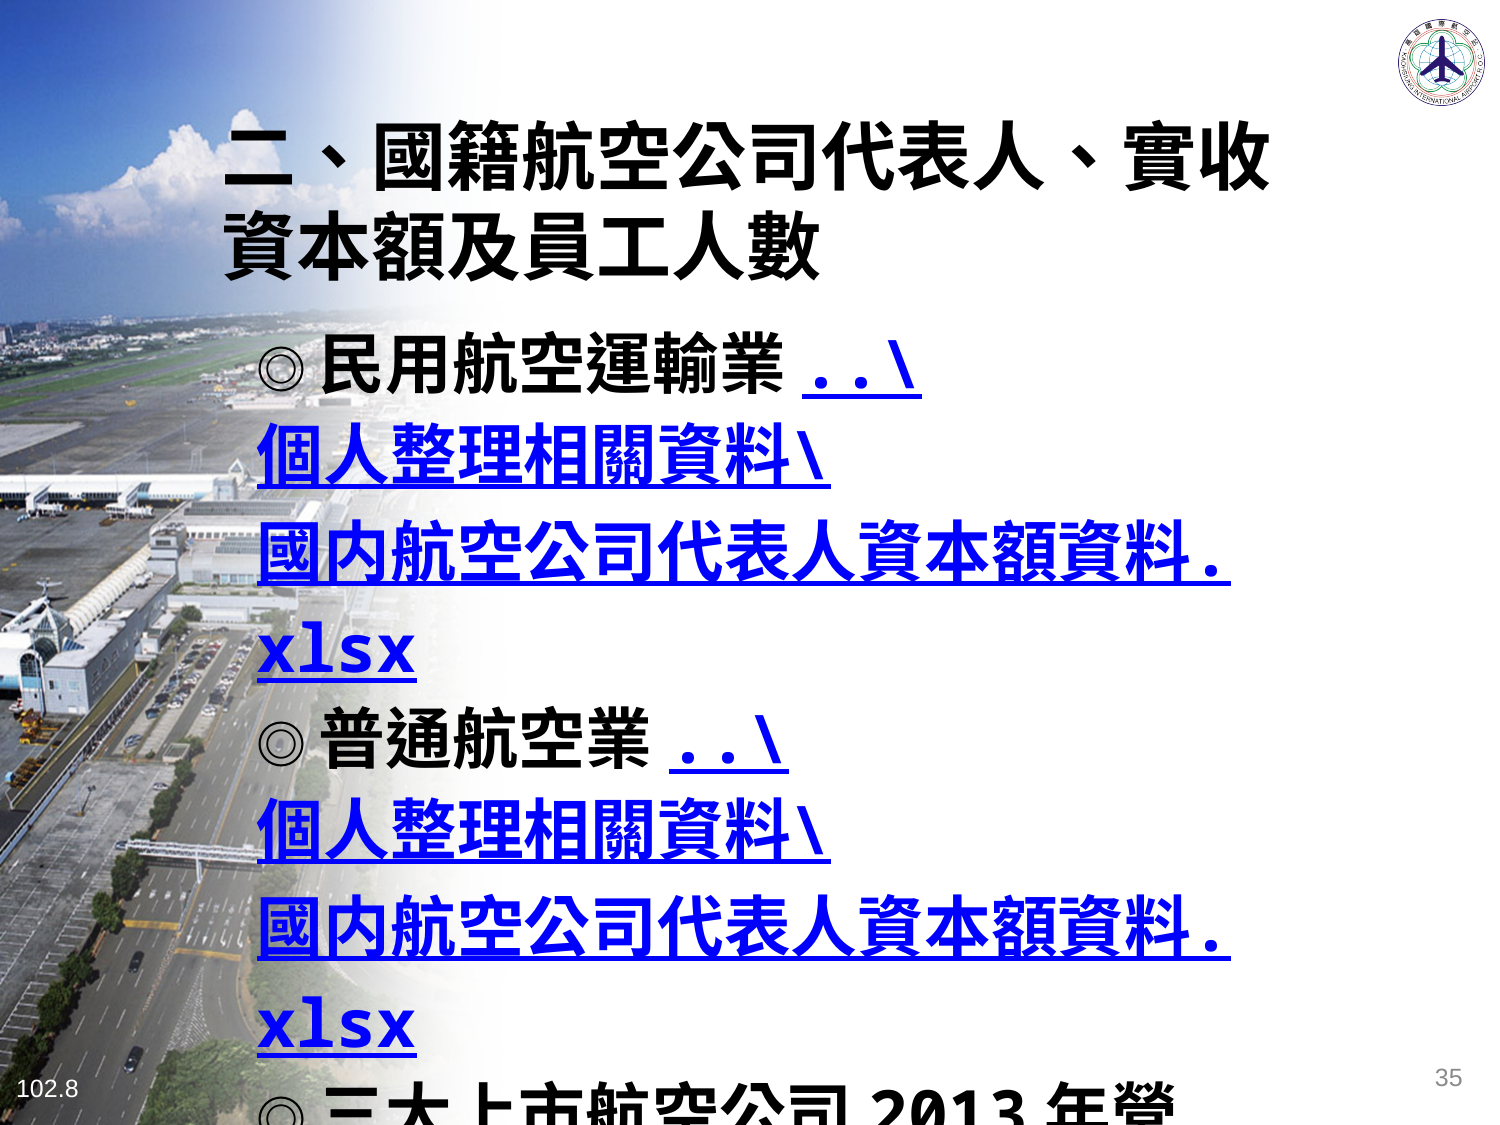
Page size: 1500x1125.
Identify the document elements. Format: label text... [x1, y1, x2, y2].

picture [1398, 19, 1485, 106]
text_box ◎民用航空運輸業..\個人整理相關資料\國内航空公司代表人資本額資料.xlsx ◎普通航空業..\個人整理相關資料\國内航空公司代表人資本額資料.xlsx ◎三大上市航空公司2013年營收及近4年EPS統計..\個人整理相關資料\國內上市櫃航空營收資料統計.xlsx [242, 314, 1247, 1125]
text_box 二、國籍航空公司代表人、實收資本額及員工人數 [206, 101, 1329, 297]
picture [0, 0, 546, 1125]
slide_number 35 [1247, 1046, 1478, 1107]
slide_number 102.8 [1, 1057, 242, 1118]
